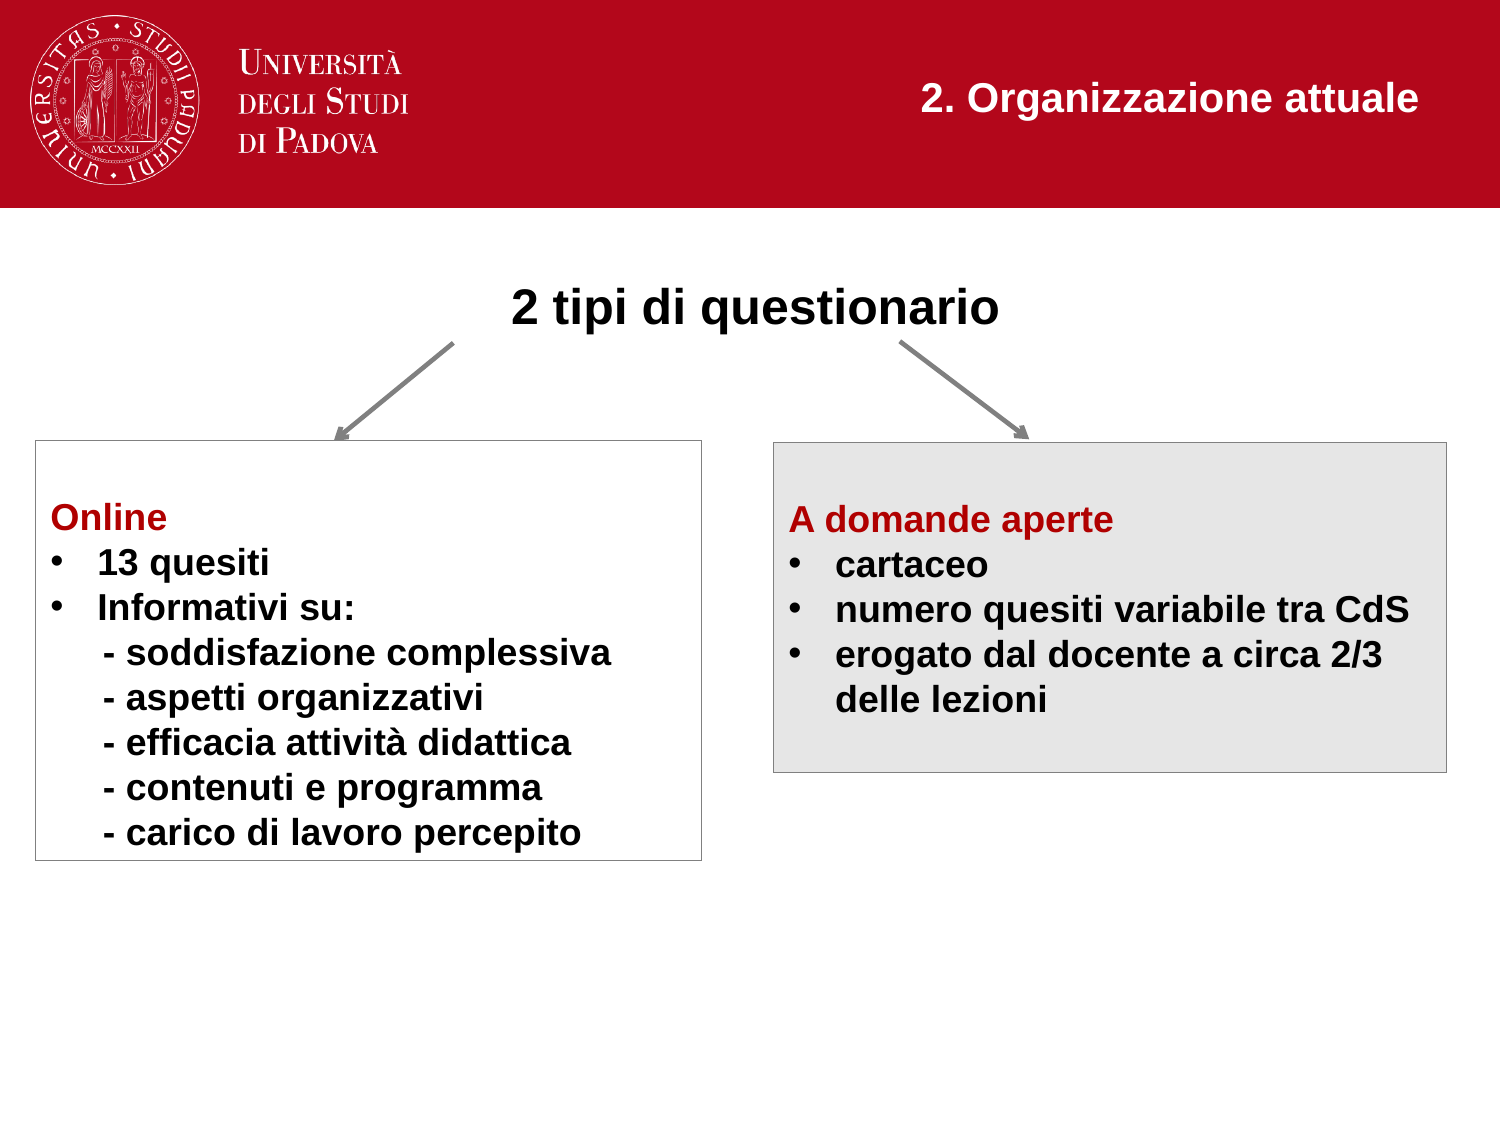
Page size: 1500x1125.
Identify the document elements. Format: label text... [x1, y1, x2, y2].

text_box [35, 342, 703, 866]
text_box 2 tipi di questionario [496, 267, 1016, 342]
text_box 2. Organizzazione attuale [0, 0, 1500, 208]
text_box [773, 341, 1448, 777]
picture [29, 15, 408, 185]
